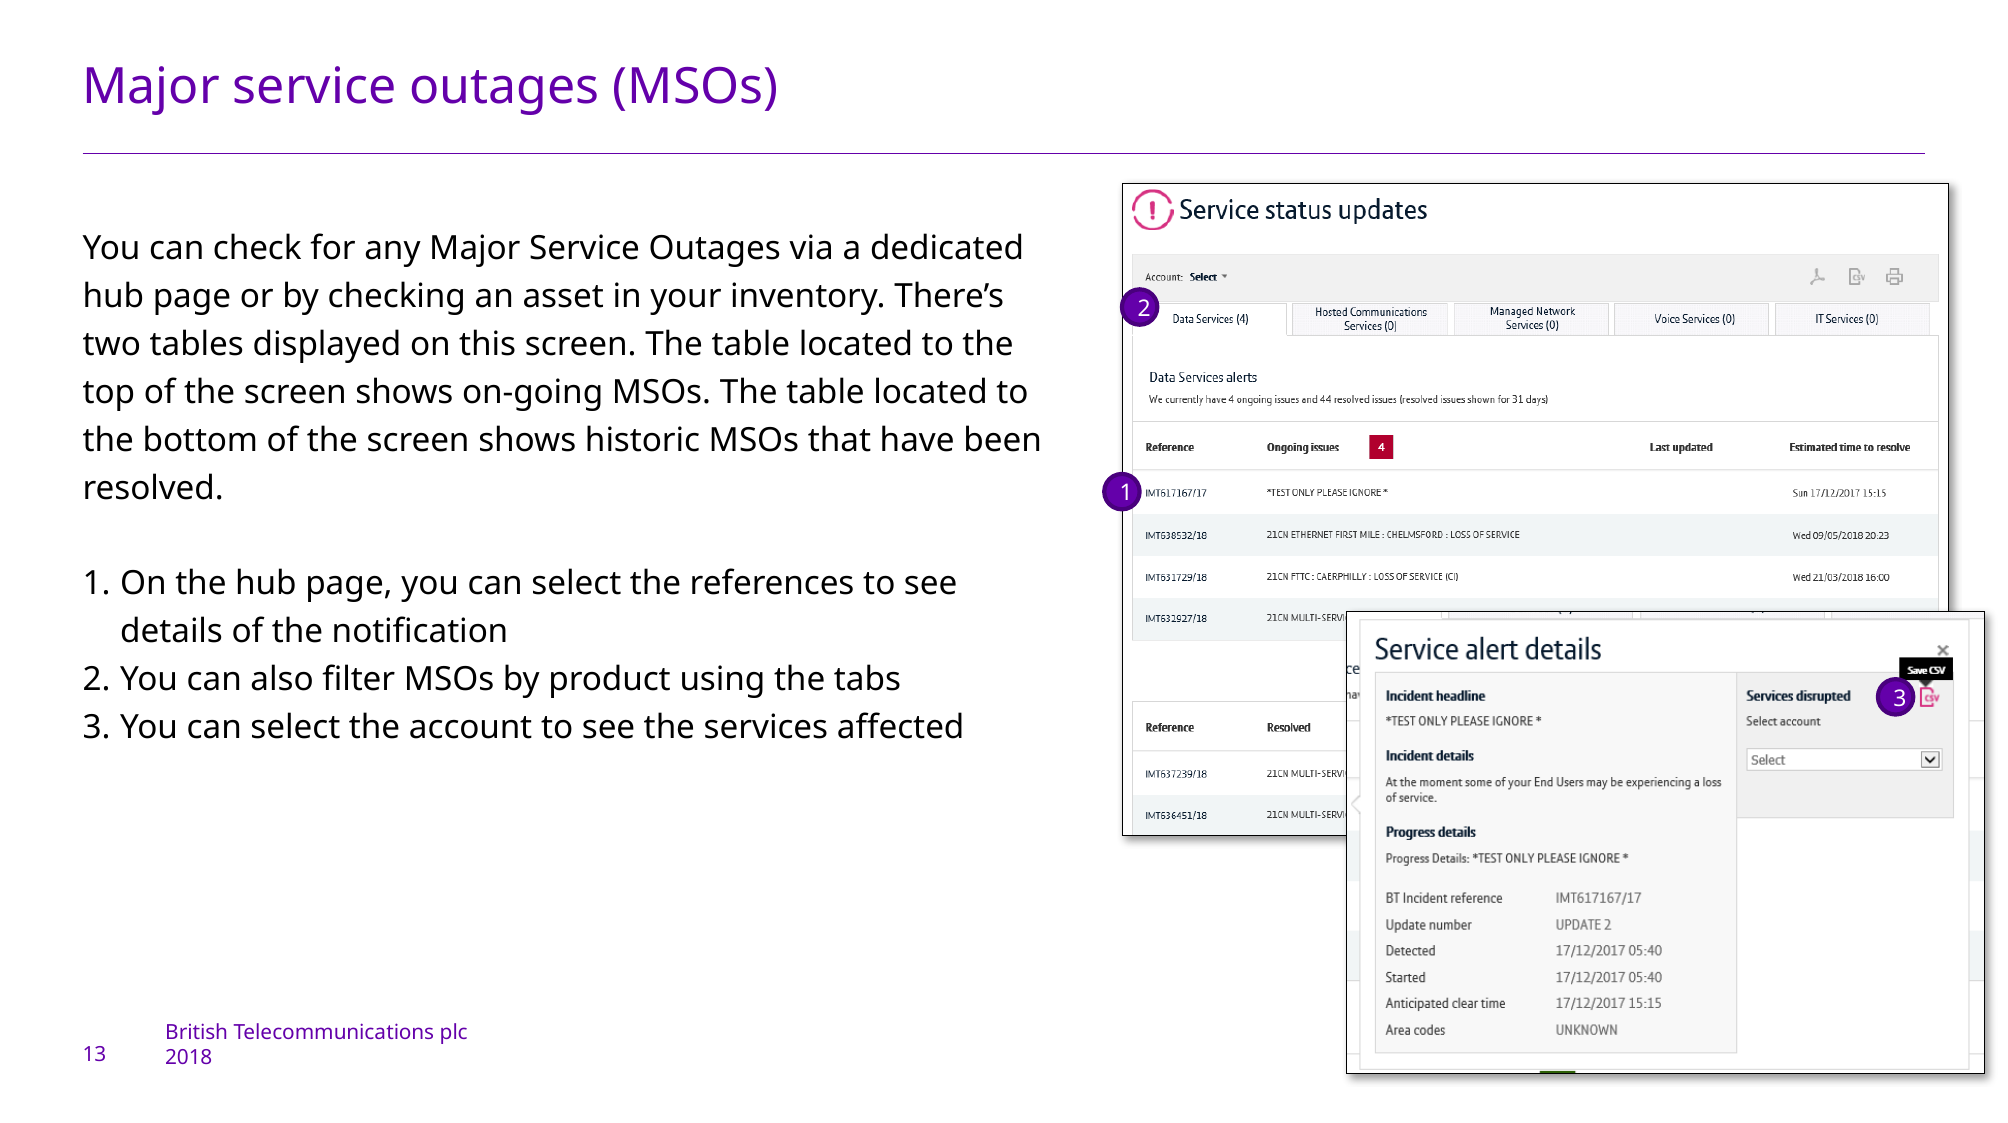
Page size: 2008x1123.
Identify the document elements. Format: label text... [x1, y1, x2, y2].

list You can check for any Major Service Outages via a dedicated hub page or by checking an asset in your inventory. There’s two tables displayed on this screen. The table located to the top of the screen shows on-going MSOs. The table located to the bottom of the screen shows historic MSOs that have been resolved. On the hub page, you can select the references to see details of the notification You can also filter MSOs by product using the tabs You can select the account to see the services affected [82, 218, 1063, 904]
text_box 1 [1102, 472, 1116, 511]
title Major service outages (MSOs) [82, 53, 1926, 124]
slide_number 13 [82, 1021, 142, 1069]
picture [1121, 182, 1985, 1075]
